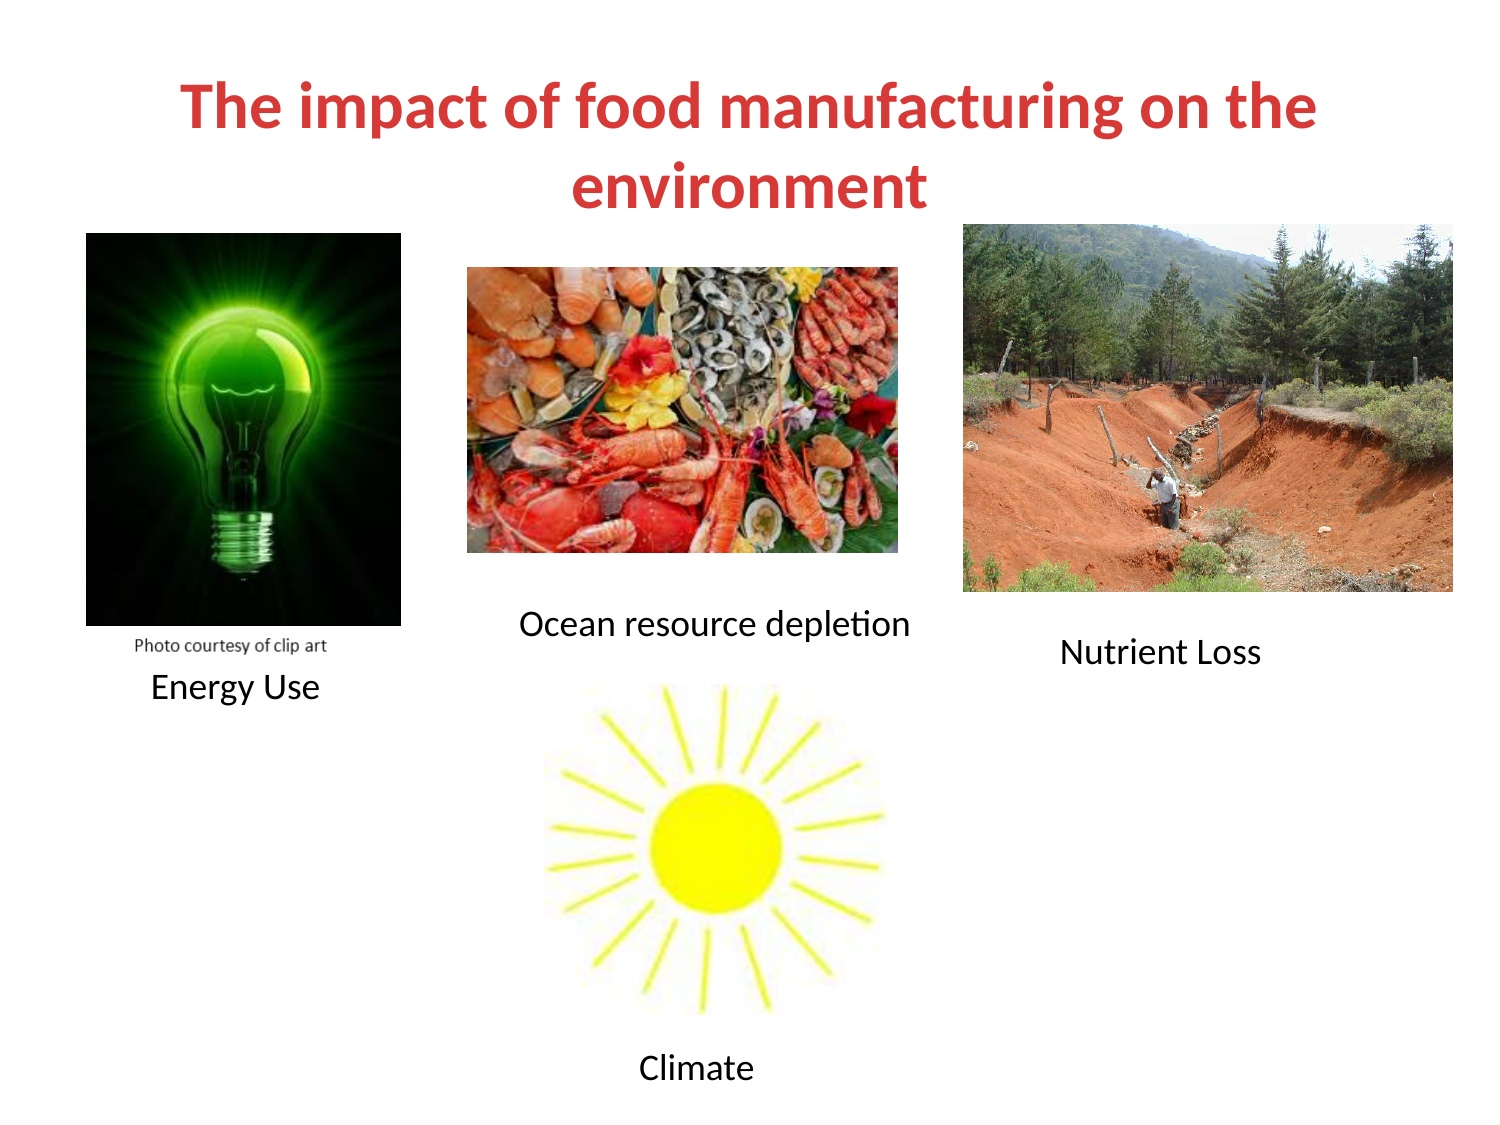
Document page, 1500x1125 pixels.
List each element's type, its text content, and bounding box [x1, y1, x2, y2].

picture [467, 266, 898, 554]
text_box The impact of food manufacturing on the environment [53, 54, 1447, 230]
text_box Nutrient Loss [1045, 619, 1388, 679]
text_box Energy Use [86, 654, 386, 715]
picture [962, 223, 1453, 592]
text_box Climate [561, 1035, 833, 1096]
text_box Ocean resource depletion [504, 591, 927, 651]
picture [86, 232, 401, 669]
picture [543, 684, 888, 1015]
